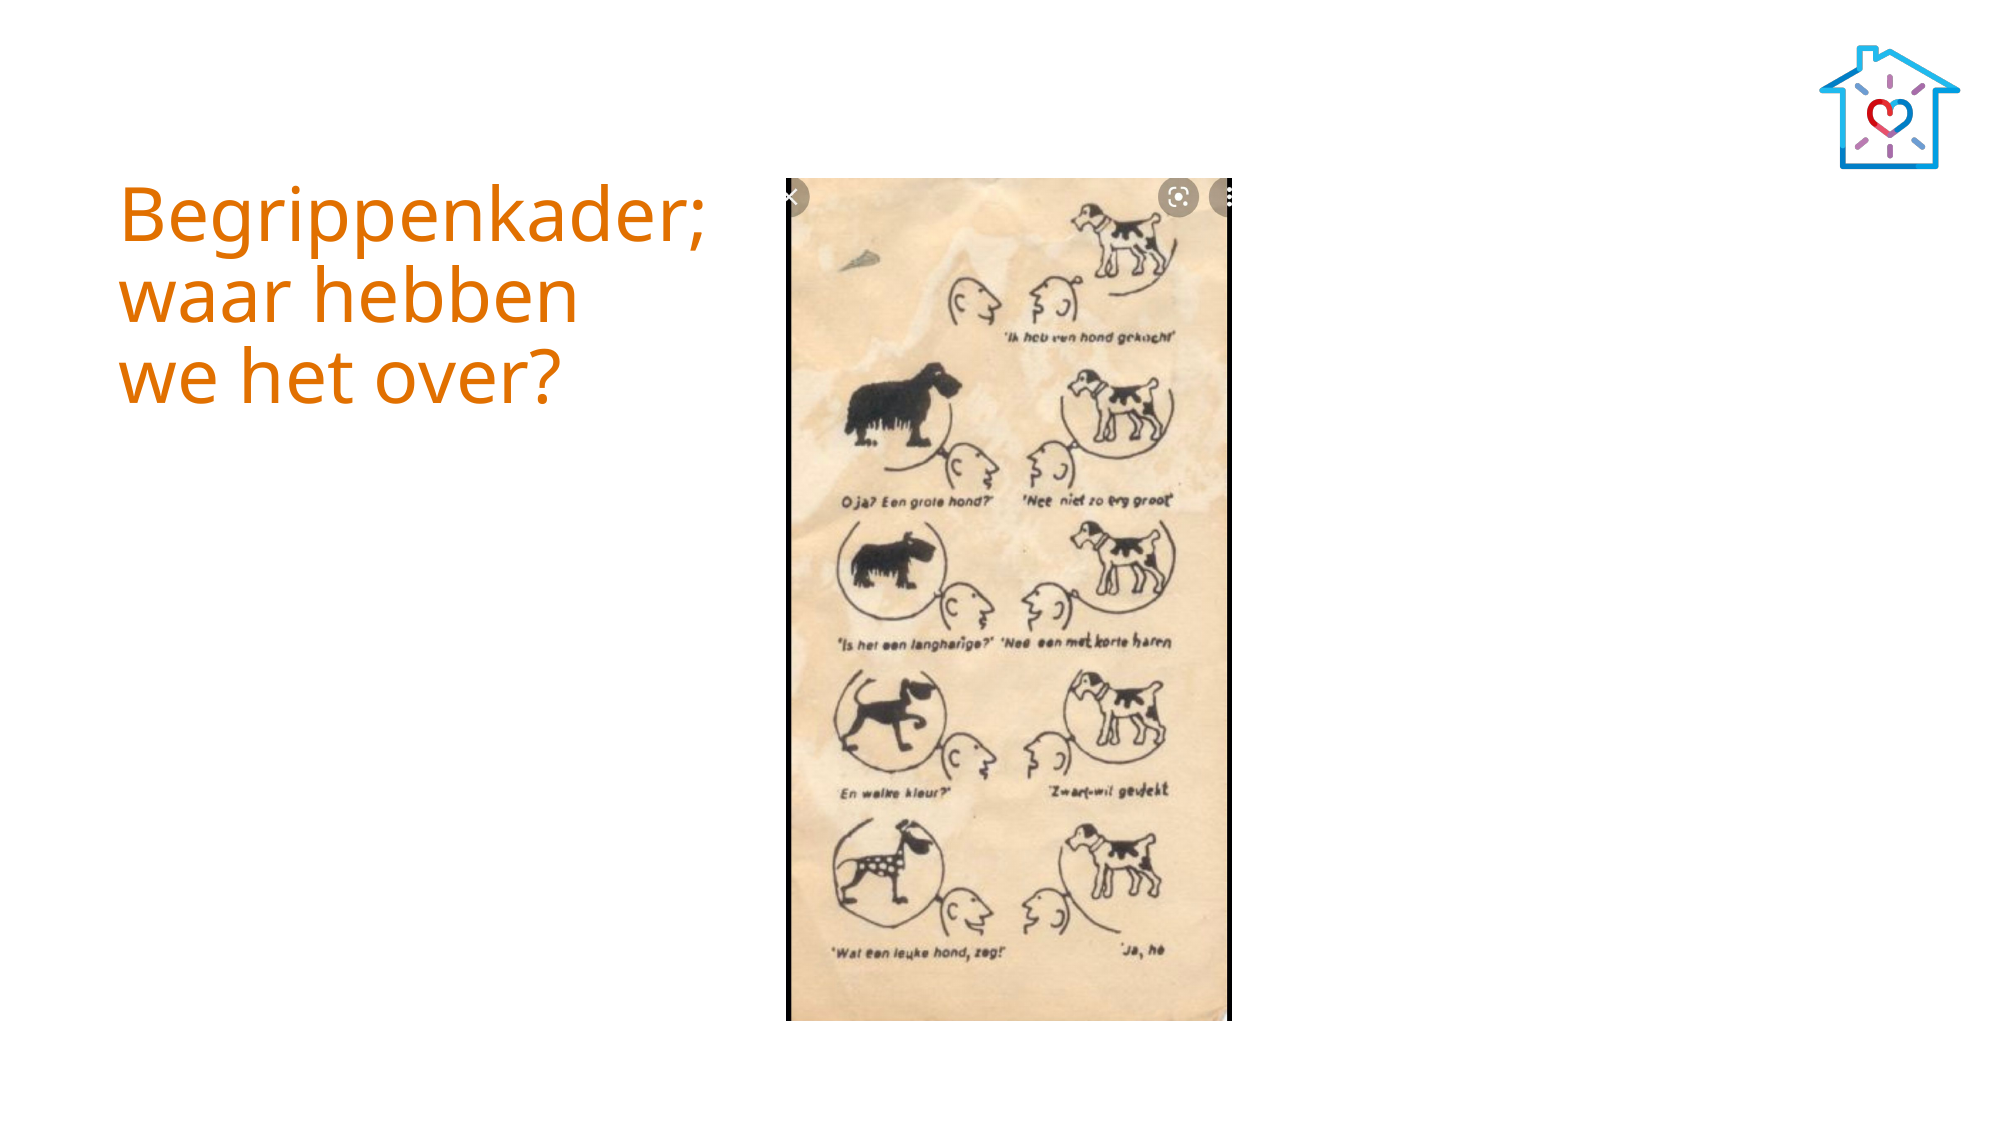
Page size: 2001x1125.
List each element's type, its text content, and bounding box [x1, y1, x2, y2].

title Begrippenkader; waar hebben we het over? [103, 177, 1896, 636]
picture [1811, 31, 1970, 189]
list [785, 178, 1232, 1021]
